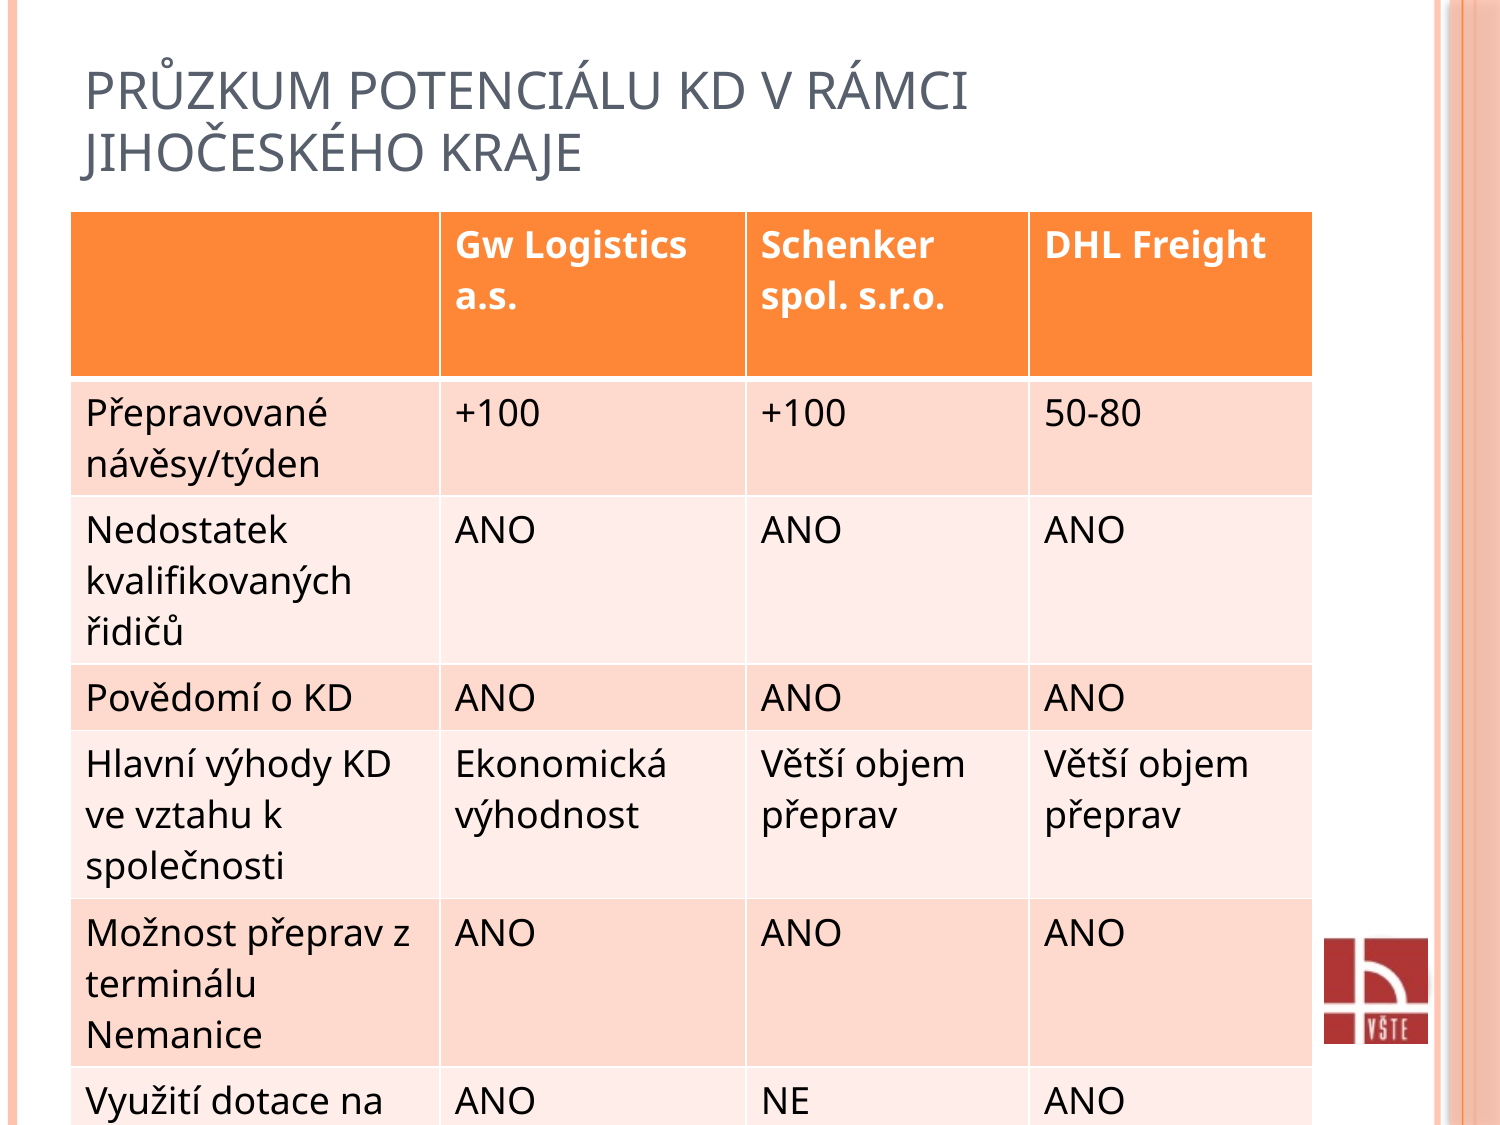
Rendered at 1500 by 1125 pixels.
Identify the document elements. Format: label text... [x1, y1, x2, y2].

table_cell Povědomí o KD [71, 665, 439, 730]
table_cell Nedostatek kvalifikovaných řidičů [71, 497, 439, 663]
table_cell Větší objem přeprav [1030, 731, 1312, 898]
table_cell Možnost přeprav z terminálu Nemanice [71, 899, 439, 1066]
table_header [71, 212, 439, 376]
title Průzkum potenciálu KD v rámci Jihočeského kraje [70, 35, 1296, 190]
table_cell Využití dotace na nákup int. návěsů [71, 1068, 439, 1125]
table_header Schenker spol. s.r.o. [747, 212, 1028, 376]
table_cell +100 [747, 382, 1028, 495]
table_cell ANO [747, 665, 1028, 730]
table_cell ANO [1030, 665, 1312, 730]
table_cell NE [747, 1068, 1028, 1125]
table_cell Ekonomická výhodnost [441, 731, 745, 898]
table_cell ANO [441, 1068, 745, 1125]
picture [1323, 936, 1428, 1045]
table_cell Přepravované návěsy/týden [71, 382, 439, 495]
table_cell ANO [441, 665, 745, 730]
table_cell 50-80 [1030, 382, 1312, 495]
table_cell Hlavní výhody KD ve vztahu k společnosti [71, 731, 439, 898]
table_cell ANO [747, 497, 1028, 663]
table_cell ANO [747, 899, 1028, 1066]
table_cell Větší objem přeprav [747, 731, 1028, 898]
table_cell ANO [1030, 899, 1312, 1066]
table_cell ANO [441, 497, 745, 663]
table_header Gw Logistics a.s. [441, 212, 745, 376]
table_cell ANO [441, 899, 745, 1066]
table_cell ANO [1030, 497, 1312, 663]
table_cell +100 [441, 382, 745, 495]
table_header DHL Freight [1030, 212, 1312, 376]
table_cell ANO [1030, 1068, 1312, 1125]
